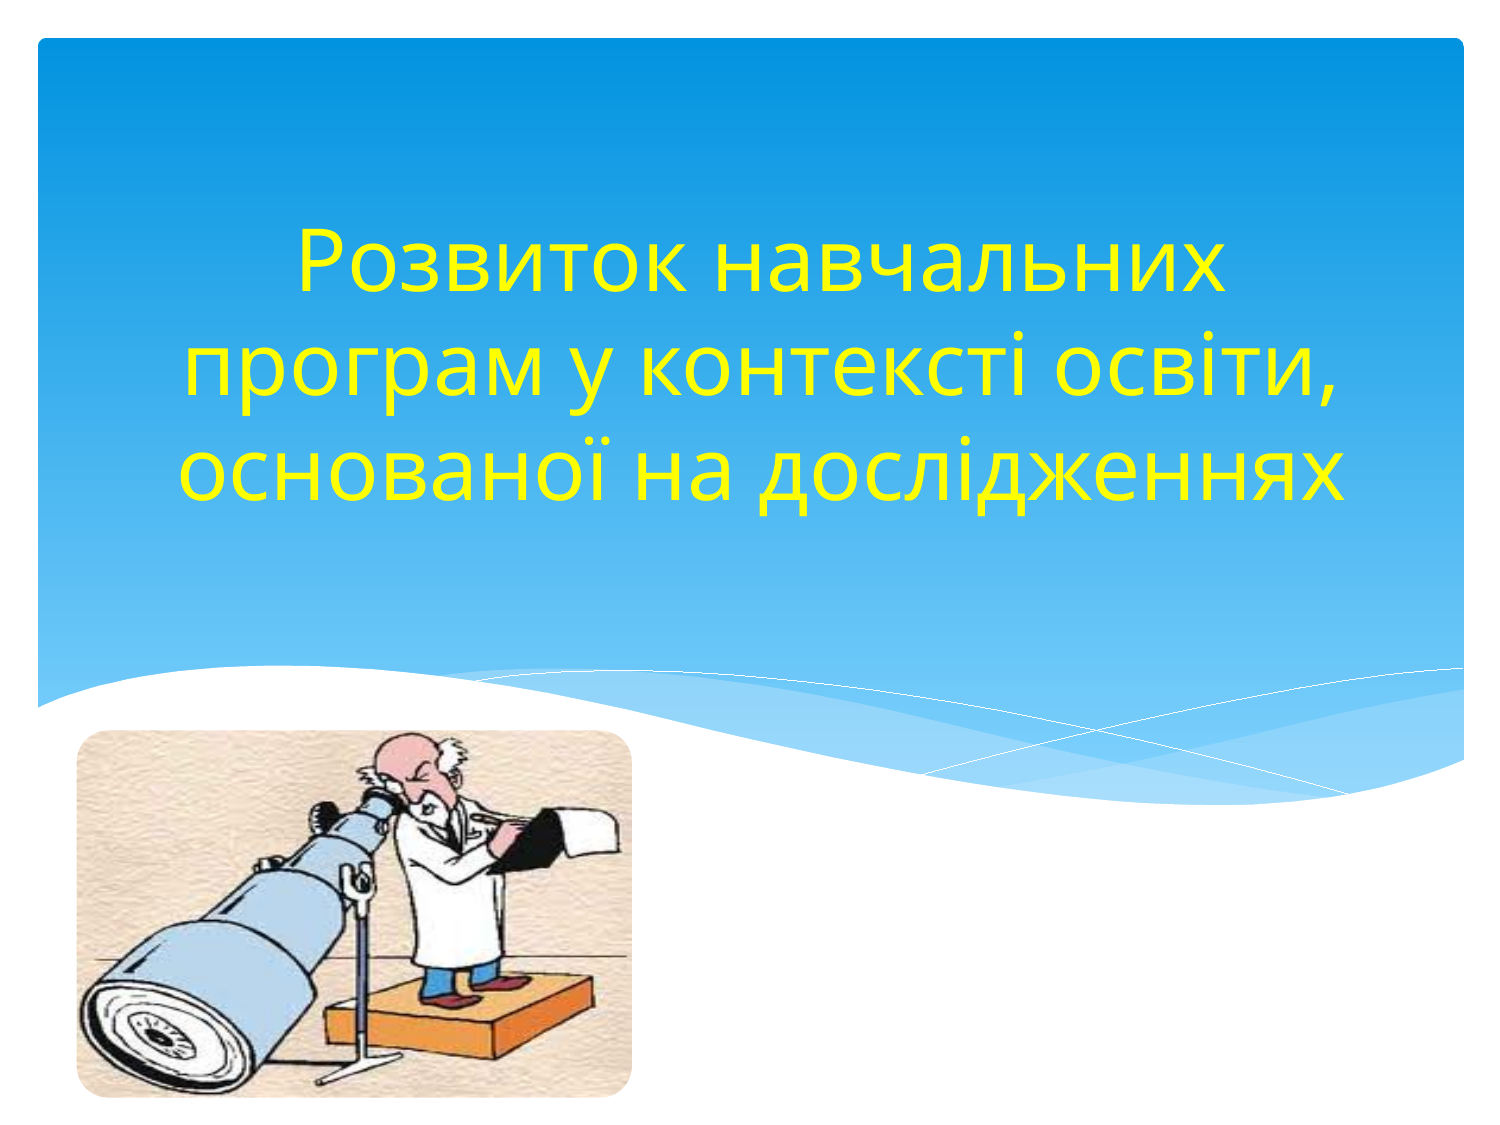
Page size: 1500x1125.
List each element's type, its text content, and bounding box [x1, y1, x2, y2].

picture [76, 730, 633, 1098]
title Розвиток навчальних програм у контексті освіти, основаної на дослідженнях [112, 196, 1412, 634]
